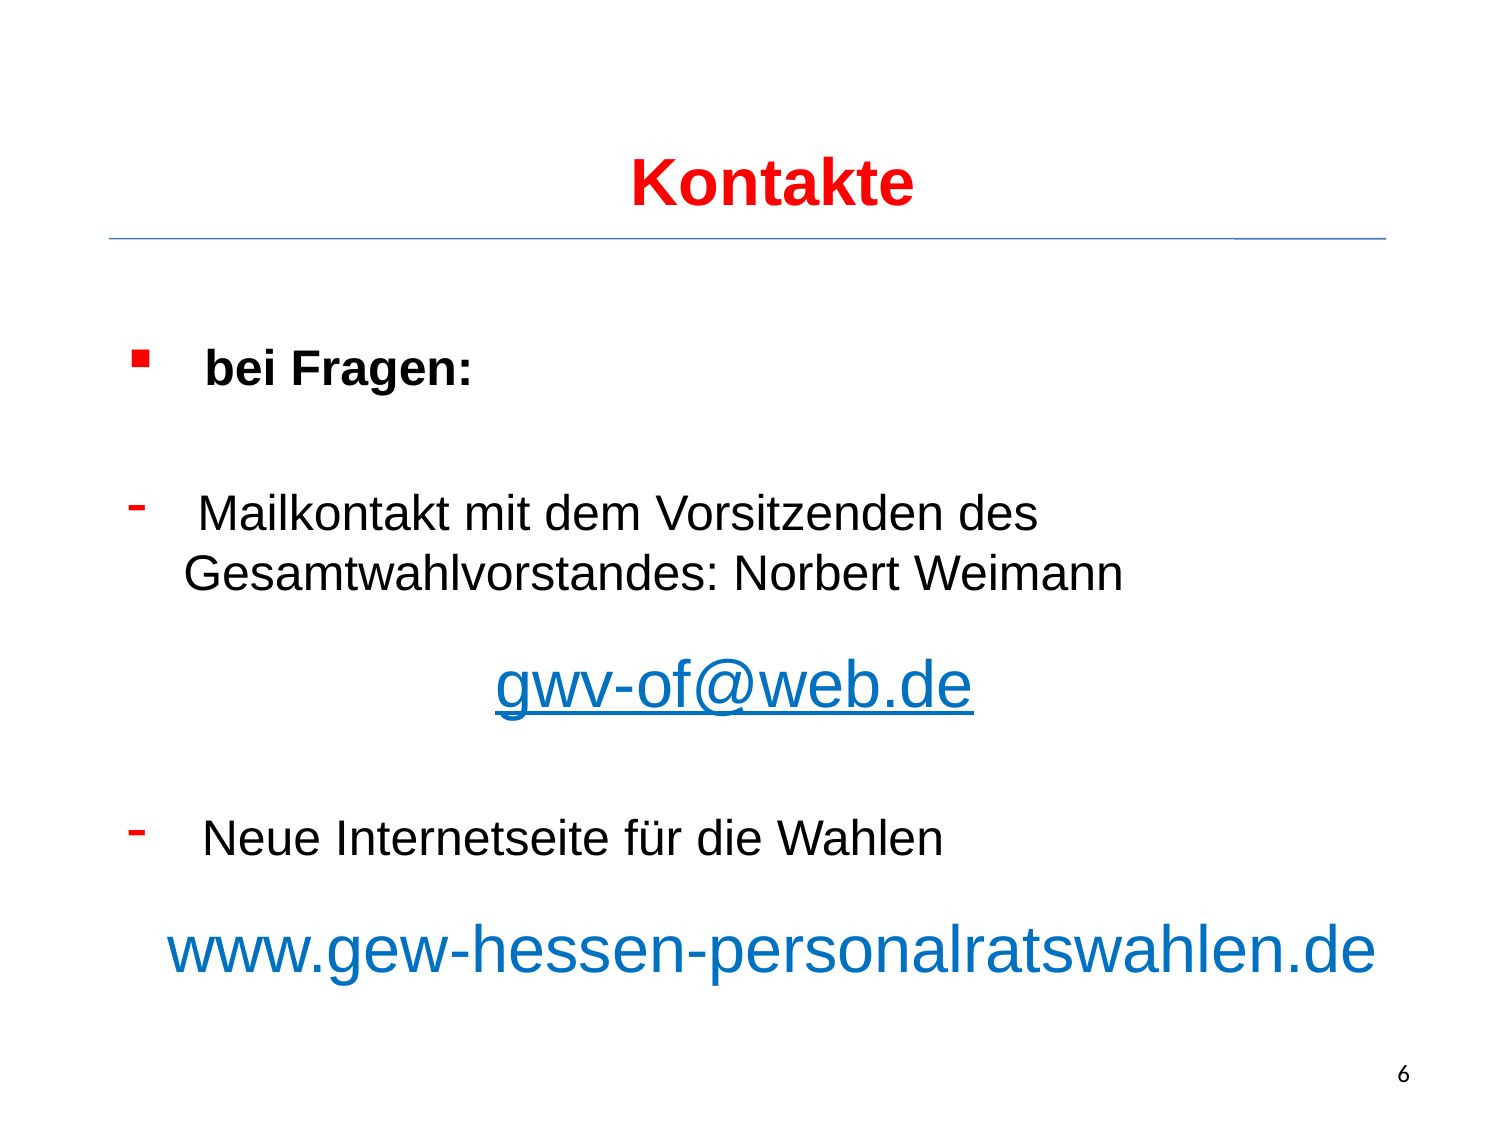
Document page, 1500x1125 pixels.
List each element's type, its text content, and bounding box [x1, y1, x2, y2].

text_box 6 [1074, 1042, 1425, 1103]
text_box bei Fragen: Mailkontakt mit dem Vorsitzenden des Gesamtwahlvorstandes: Norbert Weimann gwv-of@web.de Neue Internetseite für die Wahlen www.gew-hessen-personalratswahlen.de [112, 243, 1435, 1043]
text_box Kontakte [123, 80, 1423, 243]
